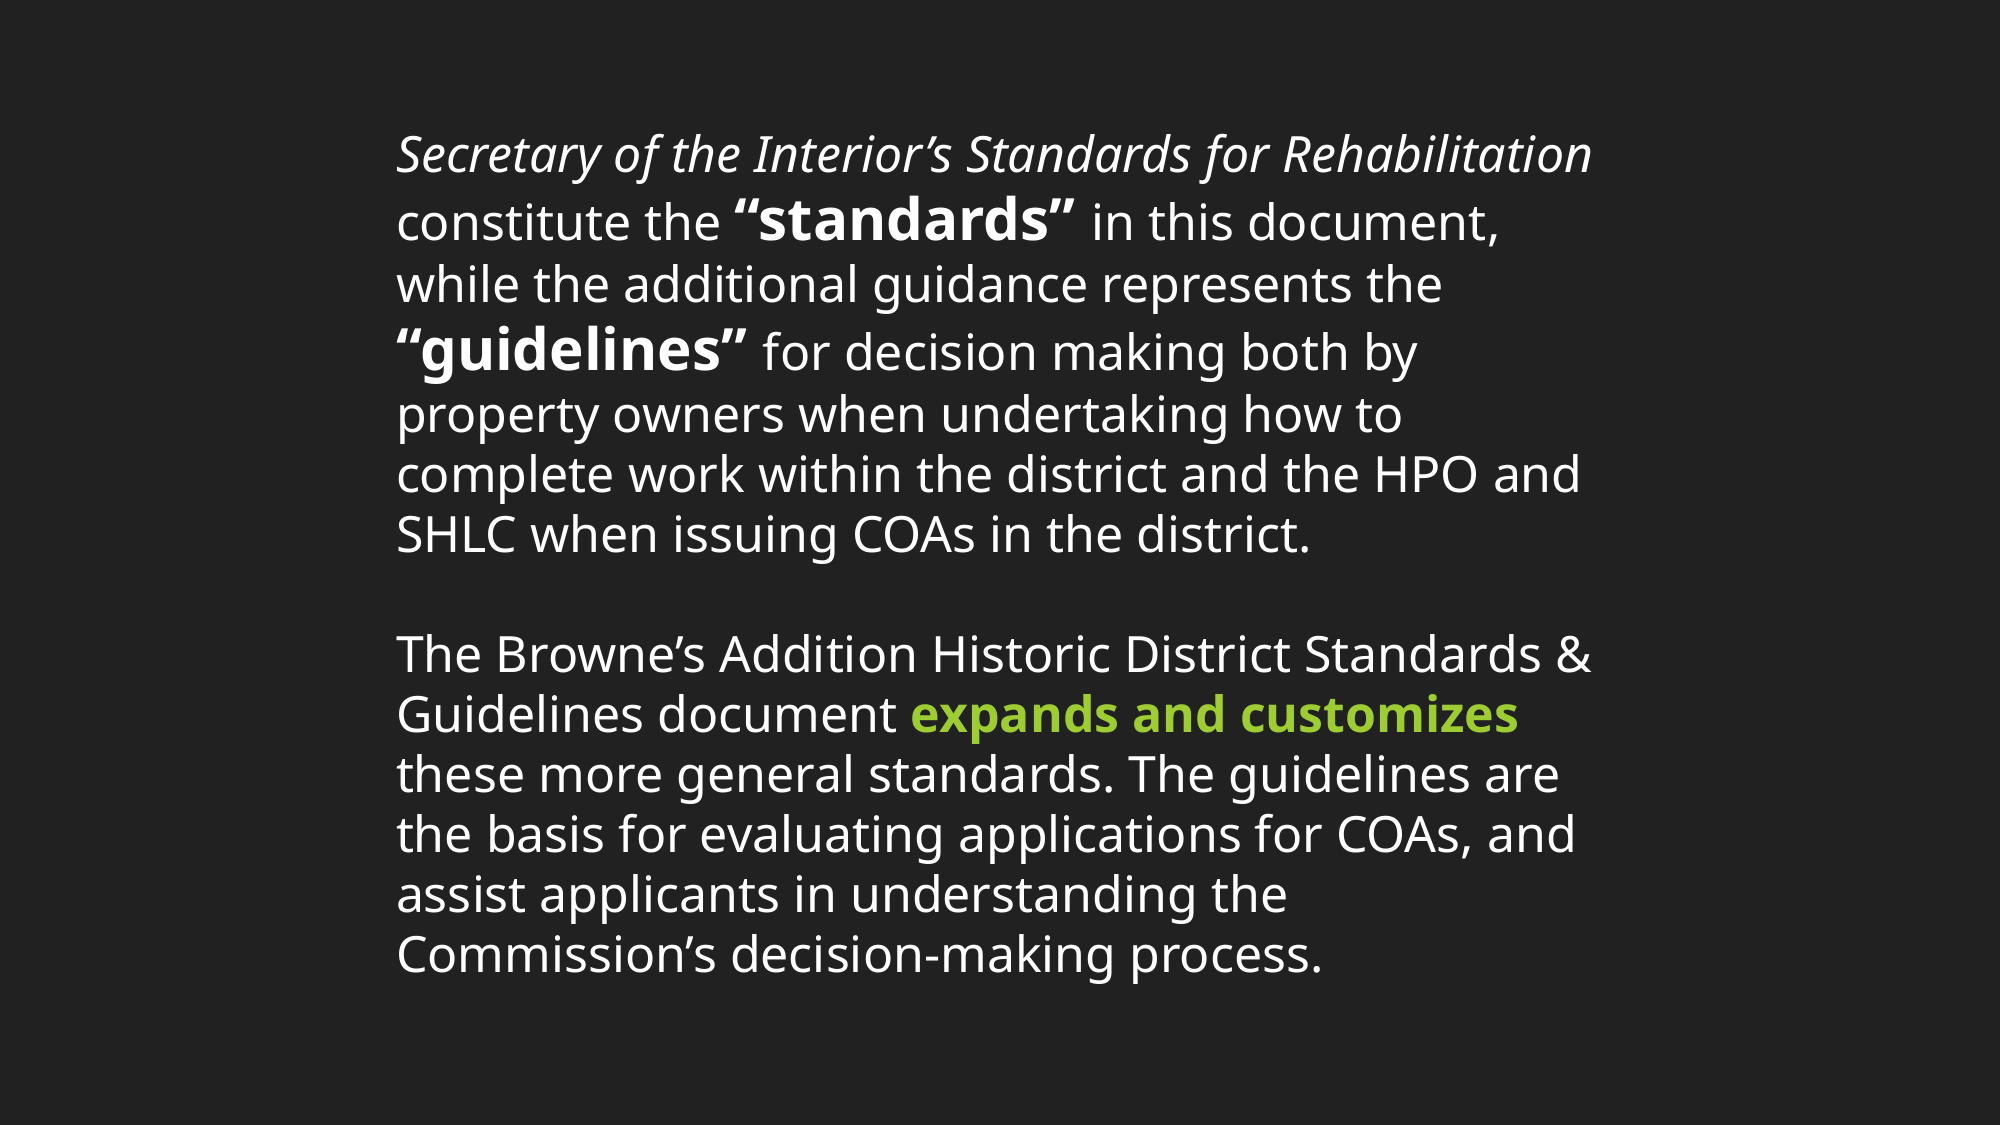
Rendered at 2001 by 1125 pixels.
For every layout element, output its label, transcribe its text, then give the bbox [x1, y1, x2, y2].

text_box Secretary of the Interior’s Standards for Rehabilitation constitute the “standards” in this document, while the additional guidance represents the “guidelines” for decision making both by property owners when undertaking how to complete work within the district and the HPO and SHLC when issuing COAs in the district. The Browne’s Addition Historic District Standards & Guidelines document expands and customizes these more general standards. The guidelines are the basis for evaluating applications for COAs, and assist applicants in understanding the Commission’s decision-making process. [381, 115, 1623, 990]
